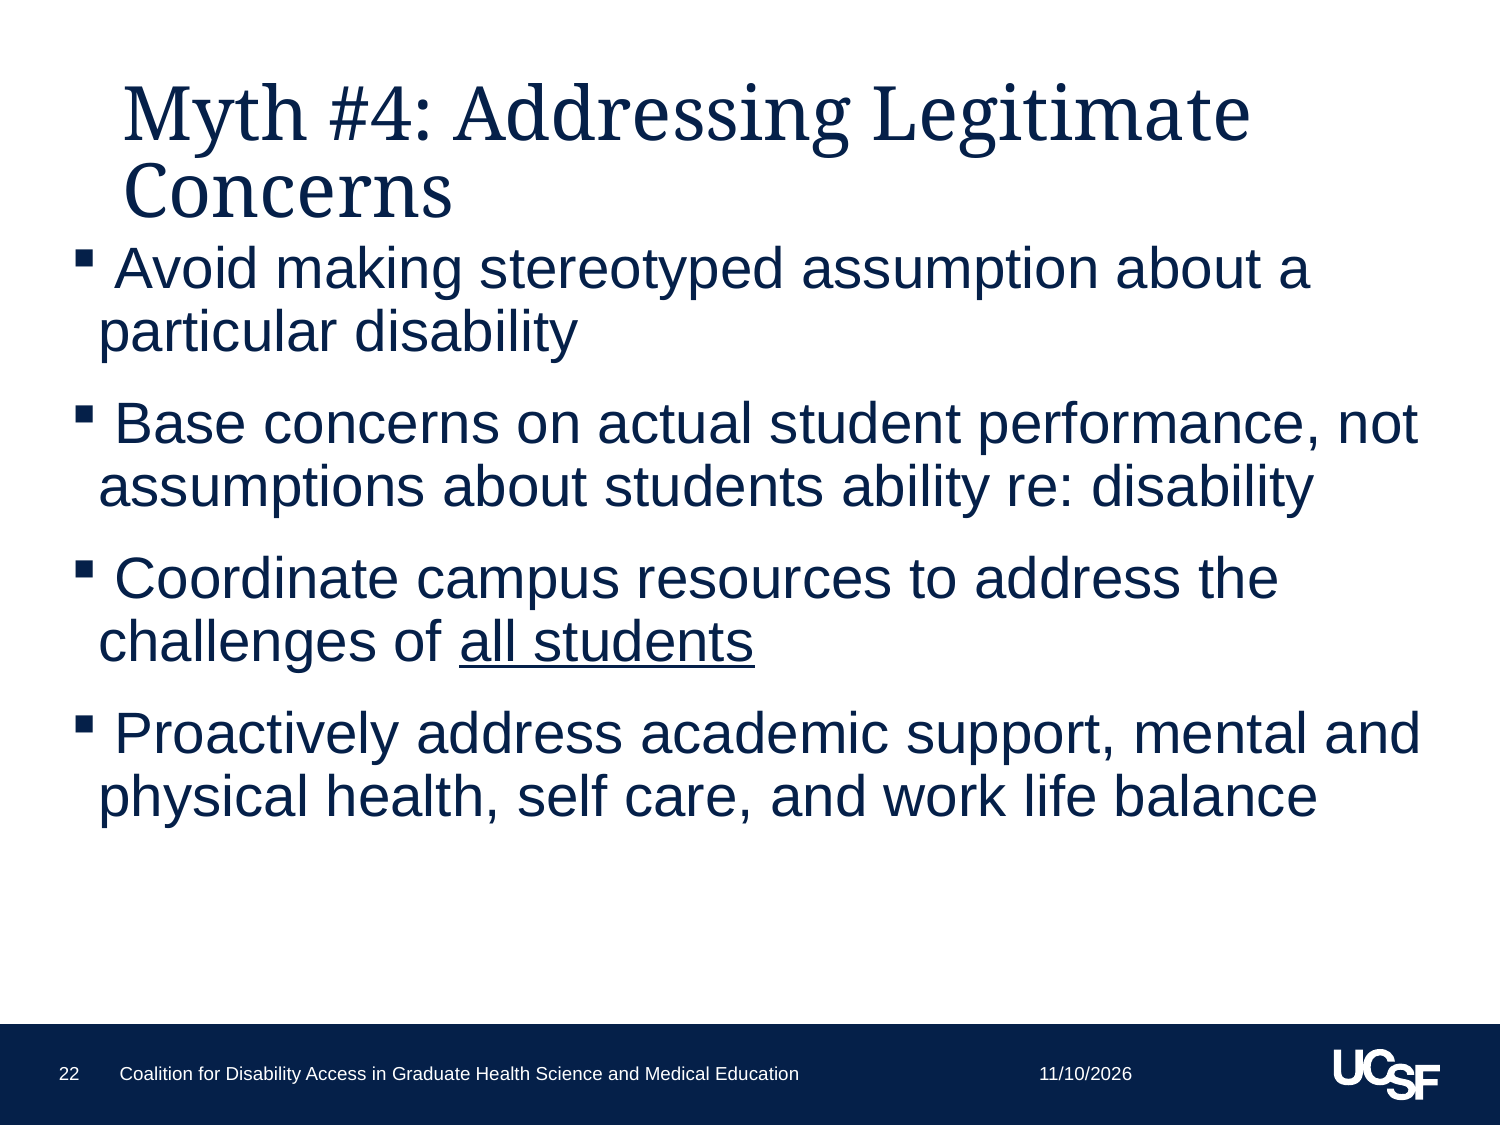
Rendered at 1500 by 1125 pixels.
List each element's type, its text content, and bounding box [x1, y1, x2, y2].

title Myth #4: Addressing Legitimate Concerns [107, 71, 1435, 167]
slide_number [1039, 1058, 1192, 1084]
footer Coalition for Disability Access in Graduate Health Science and Medical Education [119, 1061, 827, 1084]
list Avoid making stereotyped assumption about a particular disability Base concerns on actual student performance, not assumptions about students ability re: disability Coordinate campus resources to address the challenges of all students Proactively address academic support, mental and physical health, self care, and work life balance [55, 230, 1451, 994]
slide_number 22 [58, 1058, 100, 1085]
